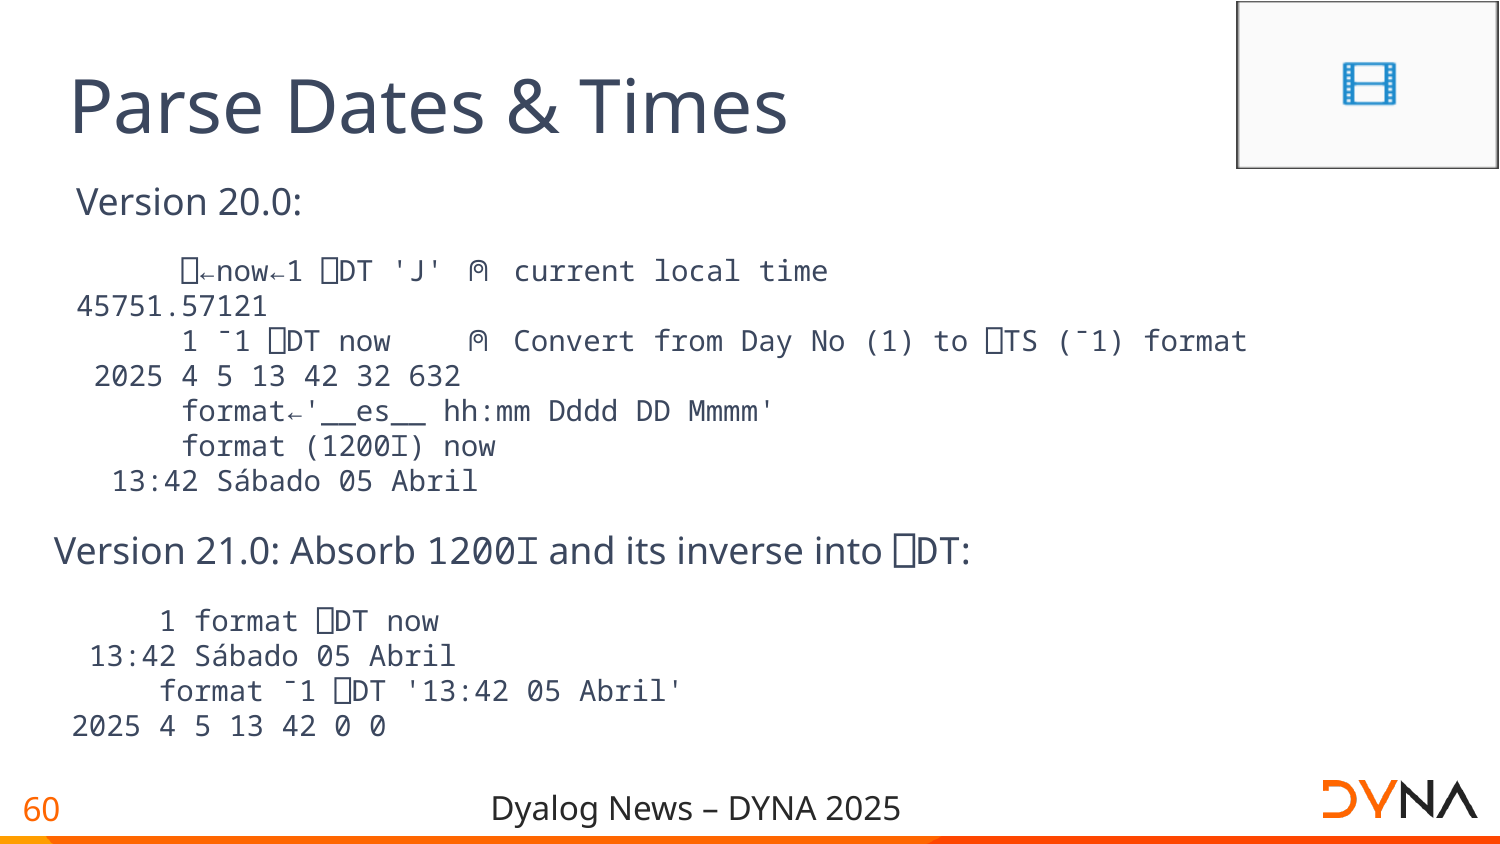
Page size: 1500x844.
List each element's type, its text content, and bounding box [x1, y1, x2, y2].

text_box Version 20.0: ⎕←now←1 ⎕DT 'J' ⍝ current local time 45751.57121 1 ¯1 ⎕DT now ⍝ Convert from Day No (1) to ⎕TS (¯1) format 2025 4 5 13 42 32 632 format←'__es__ hh:mm Dddd DD Mmmm' format (1200⌶) now 13:42 Sábado 05 Abril [61, 170, 1264, 505]
picture [1323, 780, 1478, 818]
picture [0, 836, 1500, 844]
title Parse Dates & Times [53, 43, 1203, 157]
text_box Version 21.0: Absorb 1200⌶ and its inverse into ⎕DT: 1 format ⎕DT now 13:42 Sábado 05 Abril format ¯1 ⎕DT '13:42 05 Abril' 2025 4 5 13 42 0 0 [39, 474, 986, 750]
